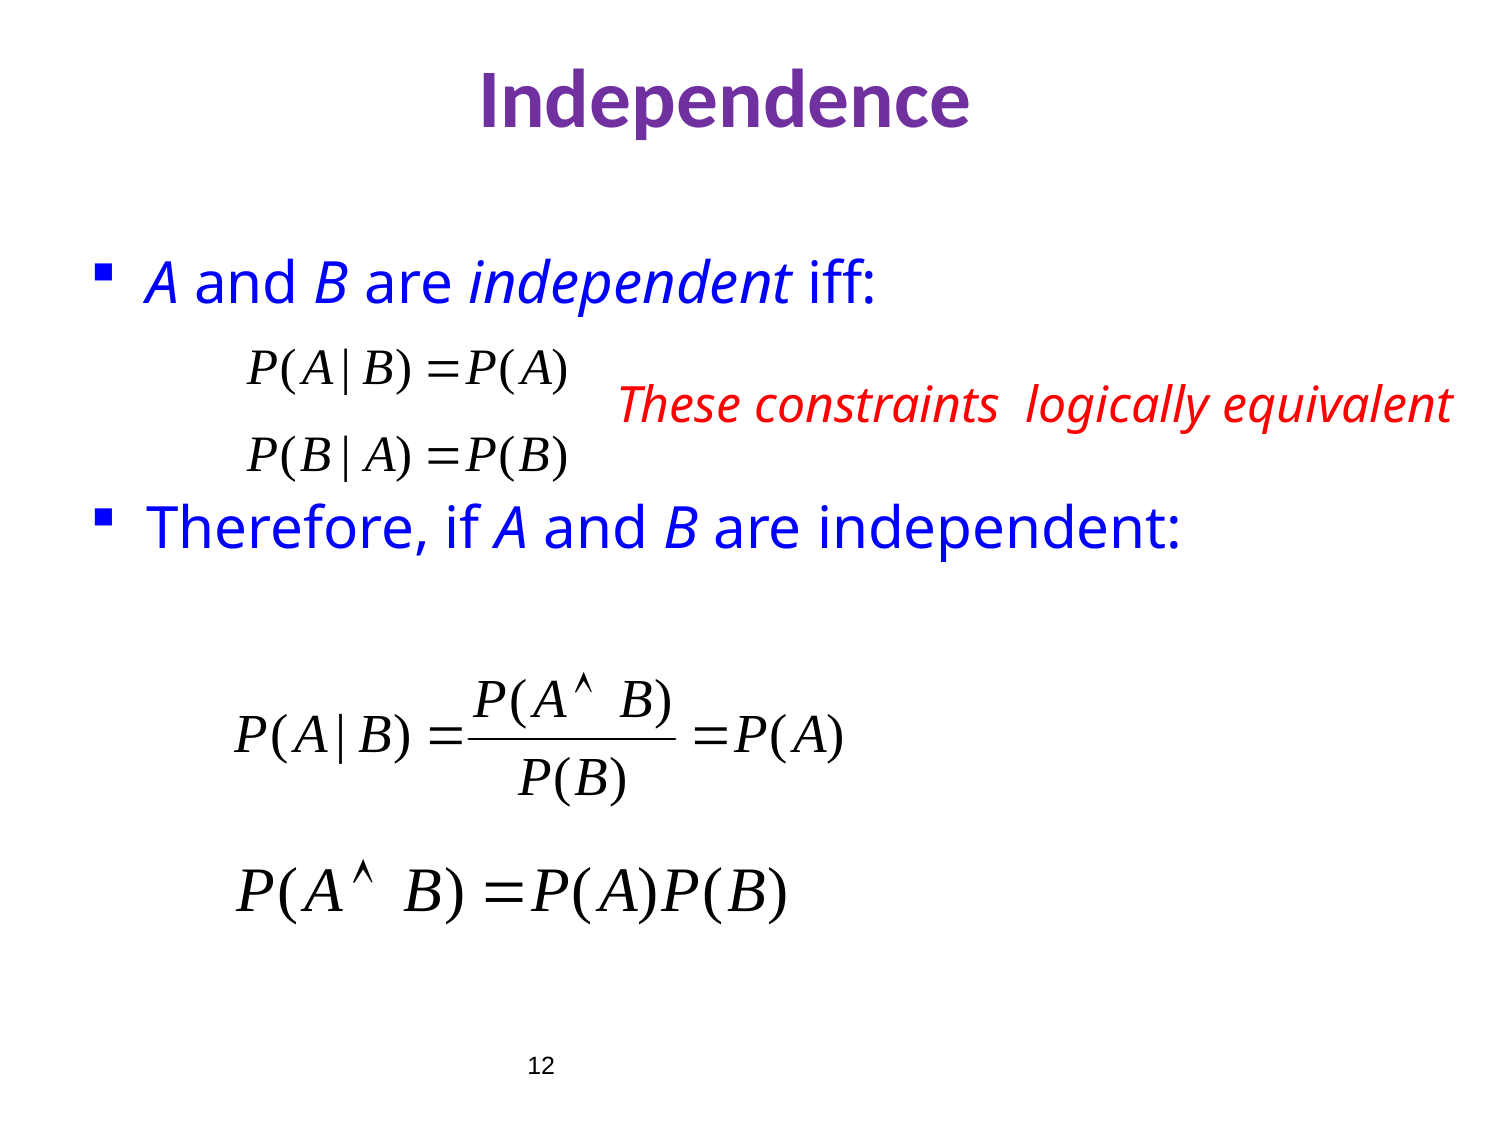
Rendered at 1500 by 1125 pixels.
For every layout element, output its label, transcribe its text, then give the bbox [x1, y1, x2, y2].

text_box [224, 852, 801, 938]
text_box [237, 337, 576, 406]
text_box These constraints logically equivalent [601, 364, 1469, 441]
slide_number 12 [512, 1042, 988, 1103]
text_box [224, 665, 853, 817]
title Independence [50, 0, 1400, 188]
list A and B are independent iff: Therefore, if A and B are independent: [75, 237, 1425, 980]
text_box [237, 424, 576, 494]
